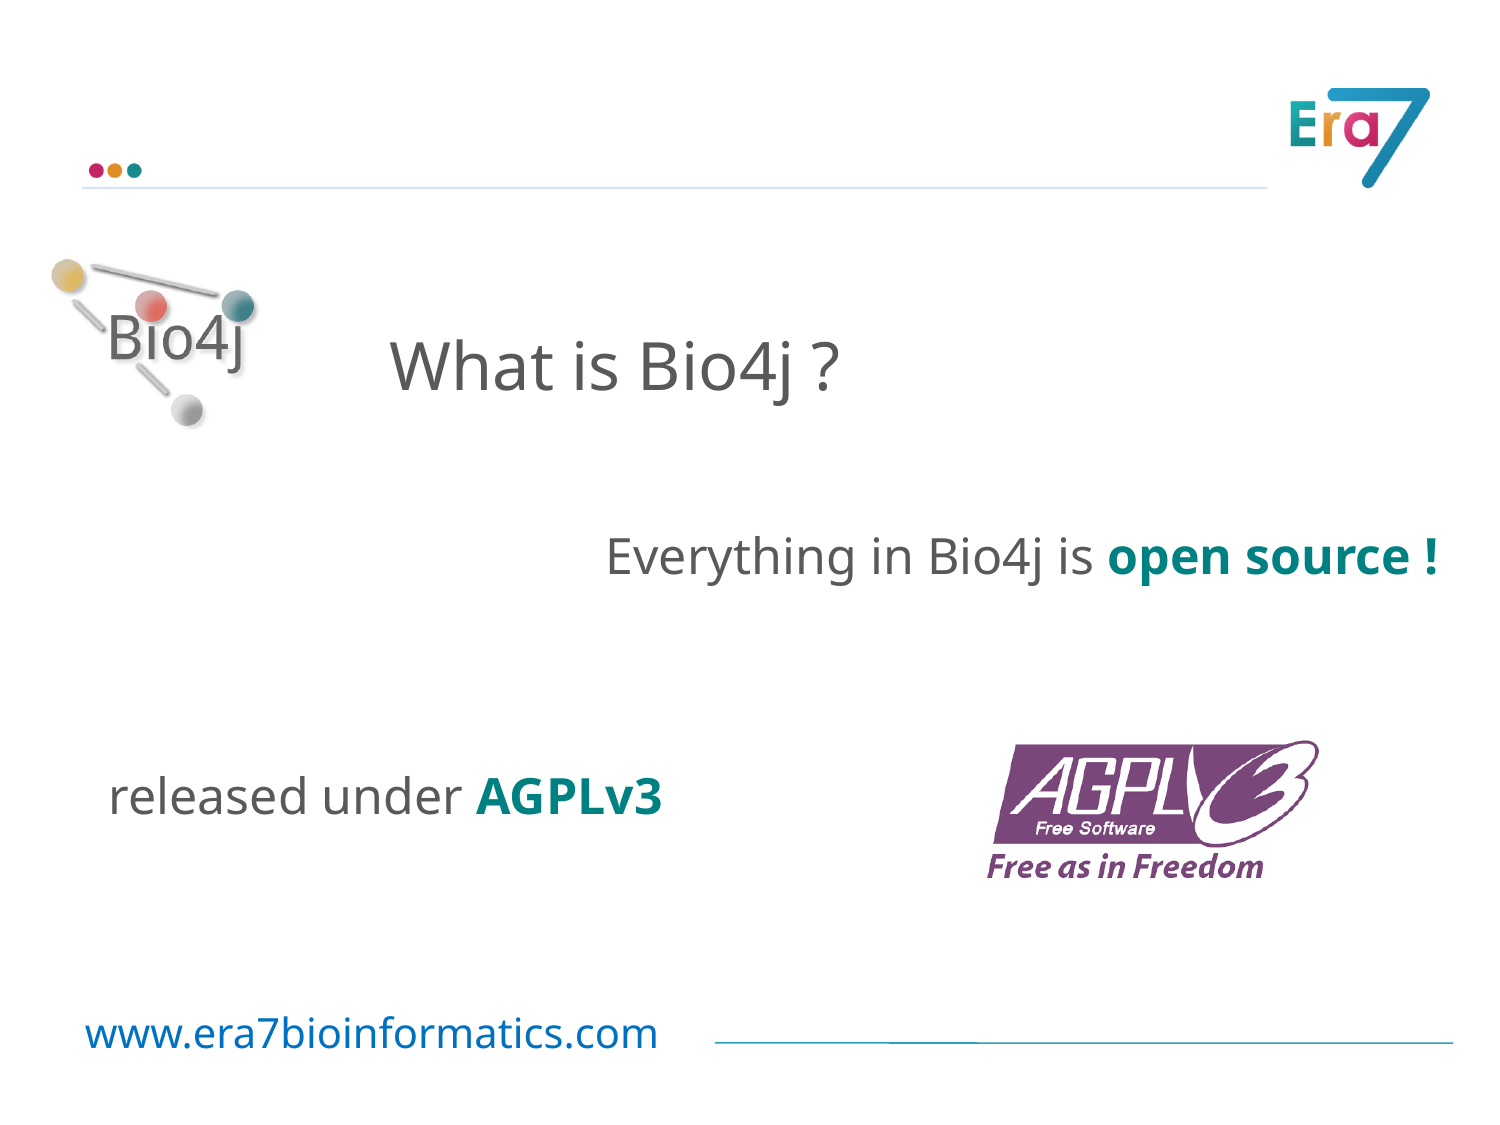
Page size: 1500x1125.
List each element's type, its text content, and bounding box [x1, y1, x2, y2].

text_box Everything in Bio4j is open source ! released under AGPLv3 [93, 456, 1454, 832]
text_box What is Bio4j ? [374, 316, 1336, 412]
footer www.era7bioinformatics.com [70, 925, 1430, 1065]
picture [81, 88, 1430, 189]
picture [984, 738, 1320, 880]
picture [46, 234, 266, 446]
